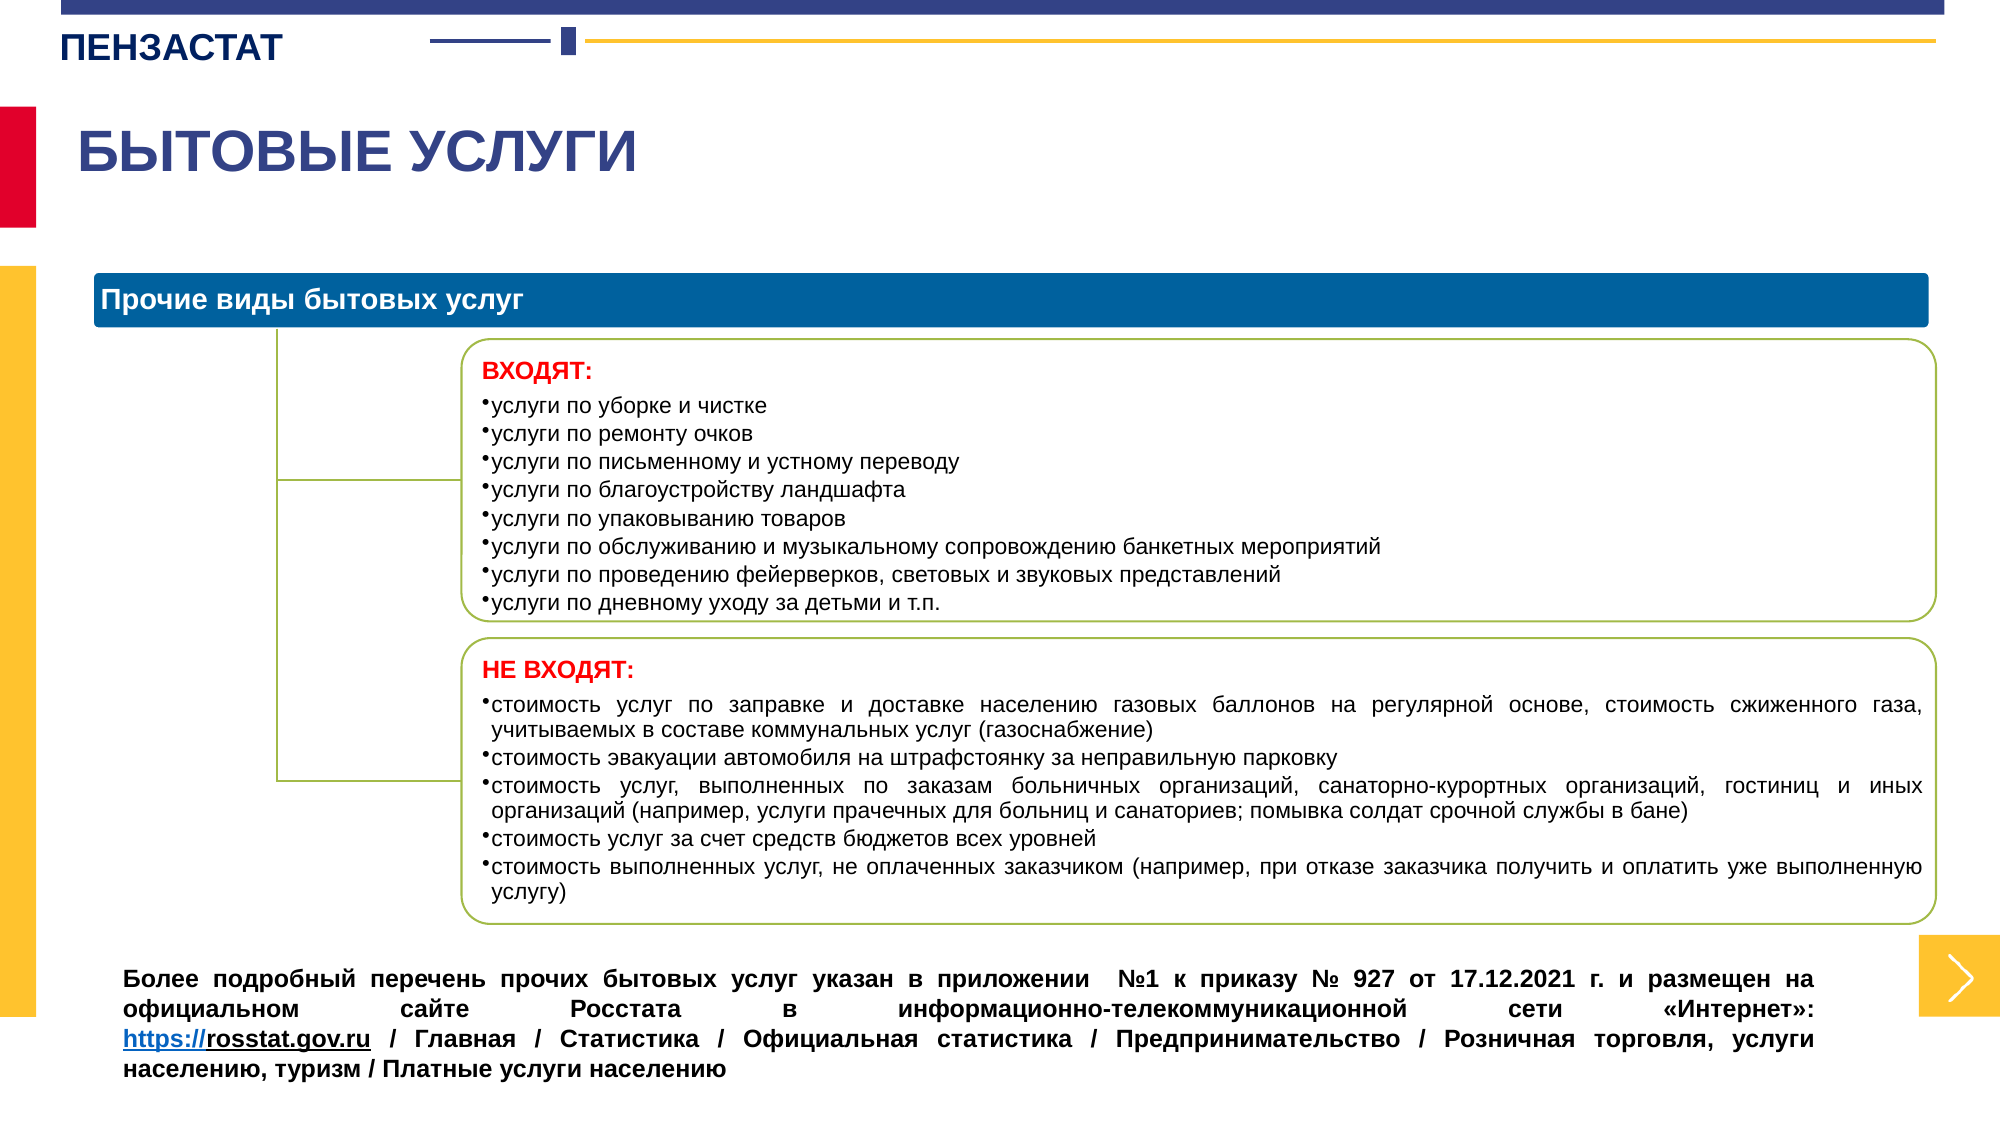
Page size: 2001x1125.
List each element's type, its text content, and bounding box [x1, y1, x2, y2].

list БЫТОВЫЕ УСЛУГИ [62, 105, 796, 202]
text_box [429, 26, 1937, 60]
text_box Более подробный перечень прочих бытовых услуг указан в приложении №1 к приказу № 927 от 17.12.2021 г. и размещен на официальном сайте Росстата в информационно-телекоммуникационной сети «Интернет»: https://rosstat.gov.ru / Главная / Статистика / Официальная статистика / Предпринимательство / Розничная торговля, услуги населению, туризм / Платные услуги населению [108, 955, 1832, 1091]
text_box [1918, 934, 2000, 1017]
text_box ПЕНЗАСТАТ [22, 23, 321, 68]
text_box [92, 271, 1937, 935]
